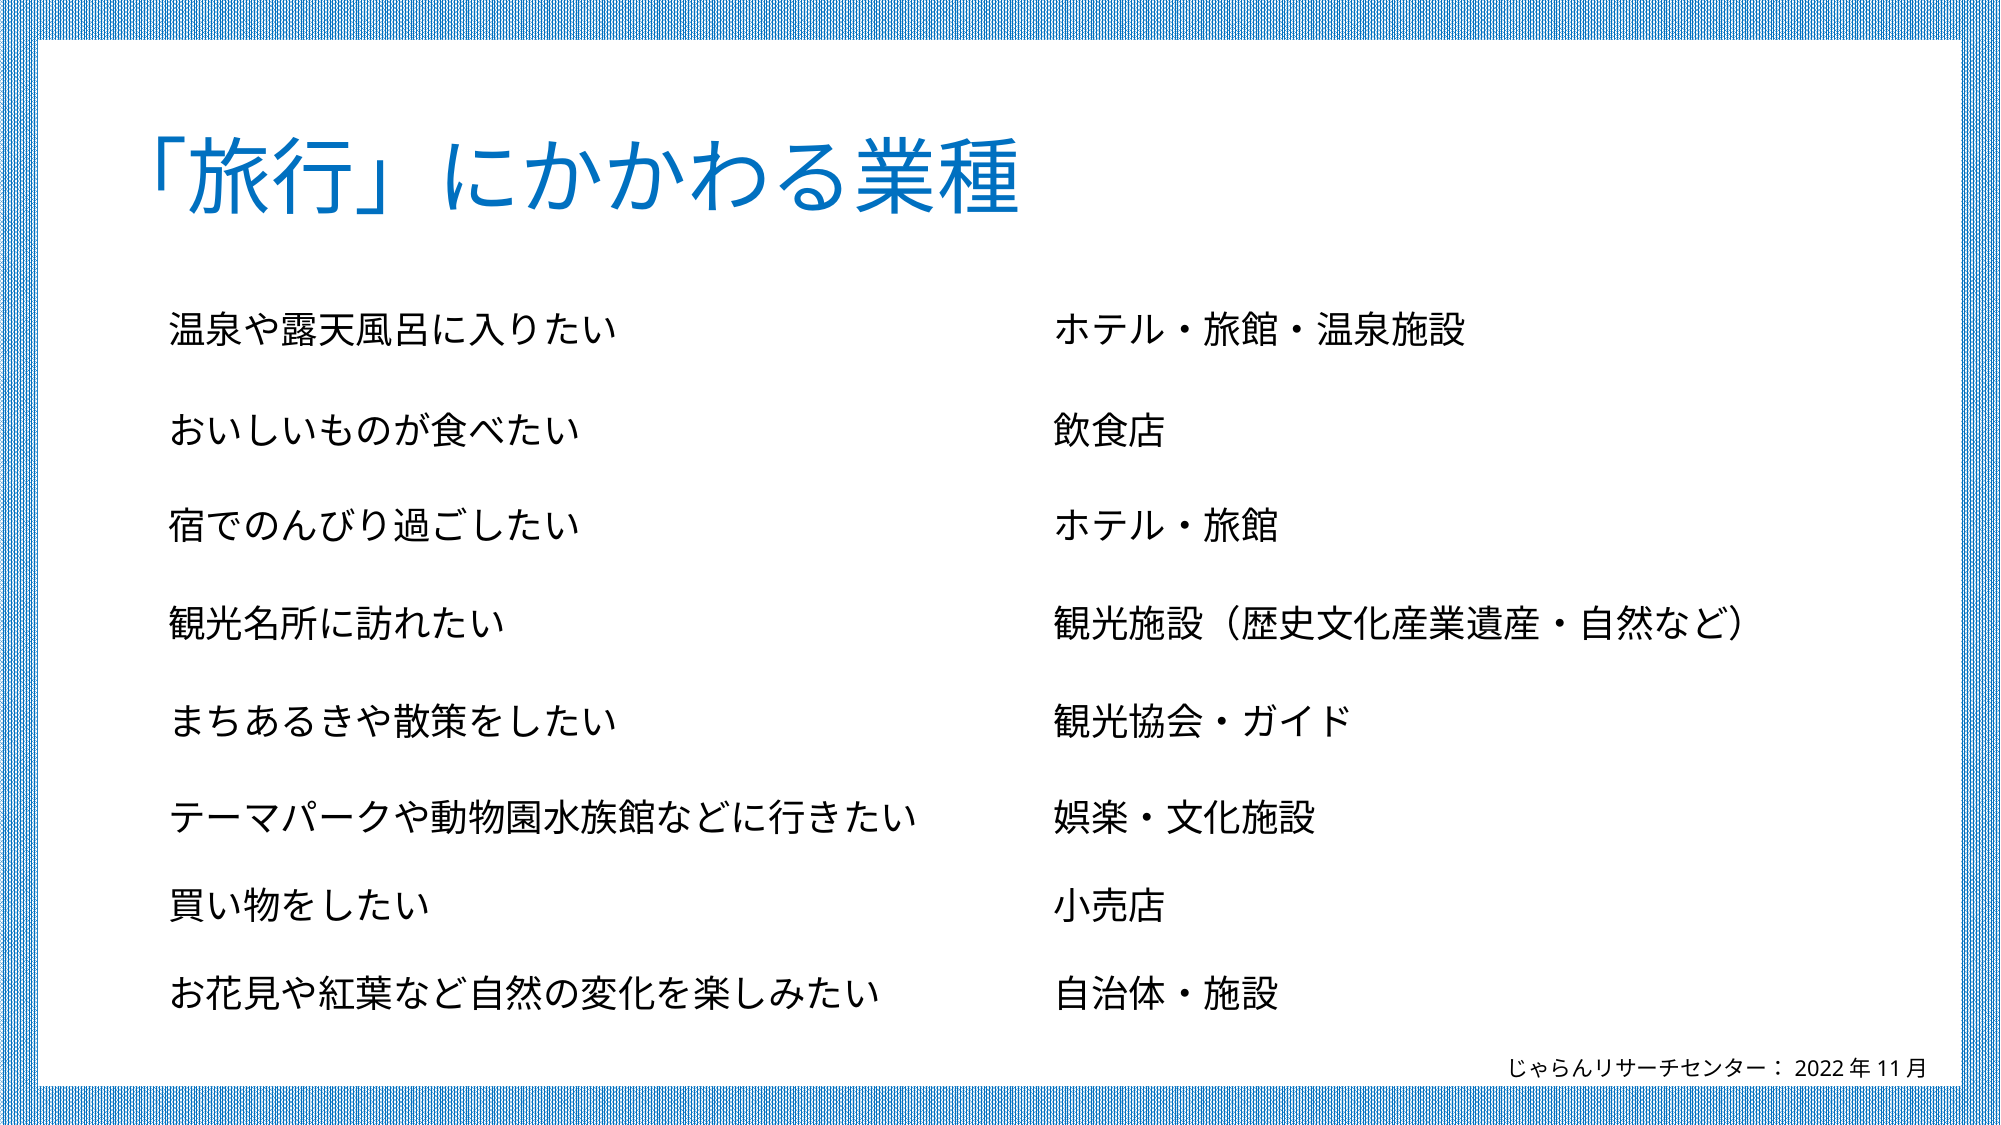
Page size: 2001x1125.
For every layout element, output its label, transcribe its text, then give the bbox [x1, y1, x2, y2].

text_box テーマパークや動物園水族館などに行きたい [153, 786, 956, 847]
text_box 娯楽・文化施設 [1039, 786, 1842, 847]
text_box 宿でのんびり過ごしたい [153, 494, 662, 555]
text_box 飲食店 [1039, 399, 1547, 460]
text_box 観光名所に訪れたい [153, 592, 662, 653]
text_box じゃらんリサーチセンター：2022年11月 [1491, 1047, 1986, 1089]
title 「旅行」にかかわる業種 [89, 61, 1078, 299]
text_box 自治体・施設 [1039, 963, 1945, 1023]
text_box ホテル・旅館 [1039, 494, 1547, 555]
text_box 観光協会・ガイド [1039, 690, 1817, 751]
text_box 温泉や露天風呂に入りたい [153, 298, 662, 359]
text_box おいしいものが食べたい [153, 399, 662, 460]
text_box 観光施設（歴史文化産業遺産・自然など） [1039, 592, 1945, 653]
text_box 買い物をしたい [153, 874, 1039, 935]
text_box まちあるきや散策をしたい [153, 690, 662, 751]
text_box ホテル・旅館・温泉施設 [1039, 298, 1547, 359]
text_box 小売店 [1039, 874, 1945, 935]
text_box お花見や紅葉など自然の変化を楽しみたい [153, 963, 1039, 1023]
